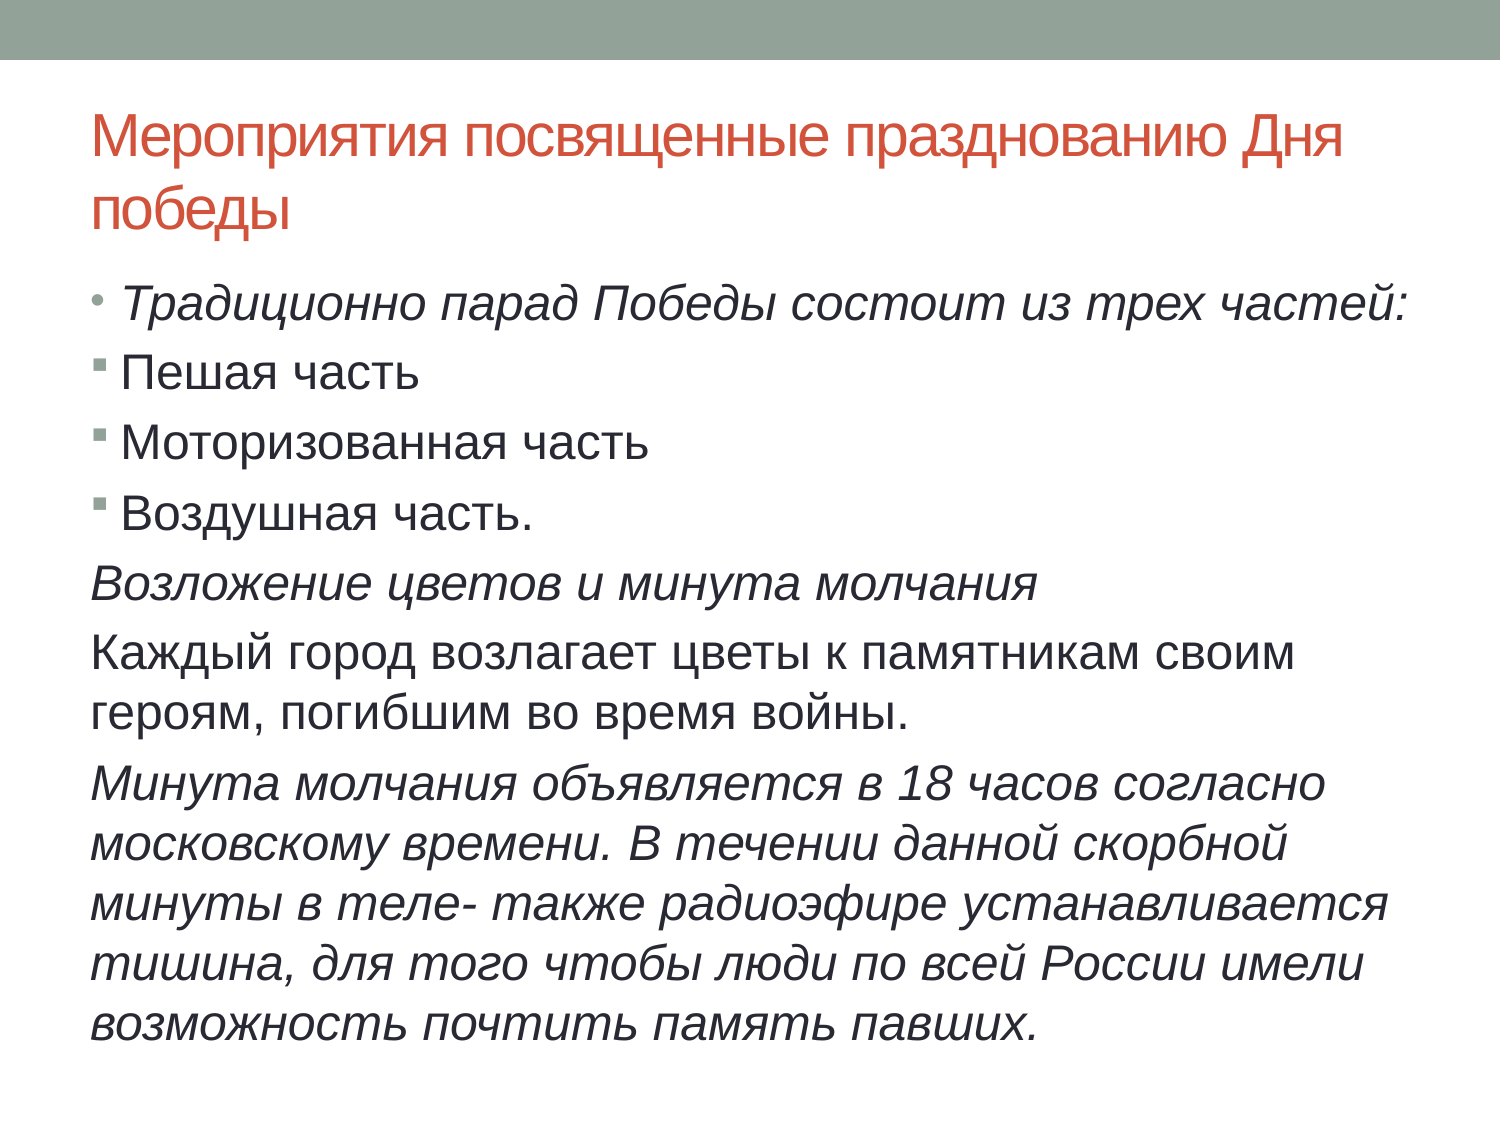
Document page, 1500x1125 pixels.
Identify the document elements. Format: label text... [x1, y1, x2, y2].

title Мероприятия посвященные празднованию Дня победы [75, 87, 1425, 250]
list Традиционно парад Победы состоит из трех частей: Пешая часть Моторизованная часть Воздушная часть. Возложение цветов и минута молчания Каждый город возлагает цветы к памятникам своим героям, погибшим во время войны. Минута молчания объявляется в 18 часов согласно московскому времени. В течении данной скорбной минуты в теле- также радиоэфире устанавливается тишина, для того чтобы люди по всей России имели возможность почтить память павших. [75, 262, 1425, 1063]
